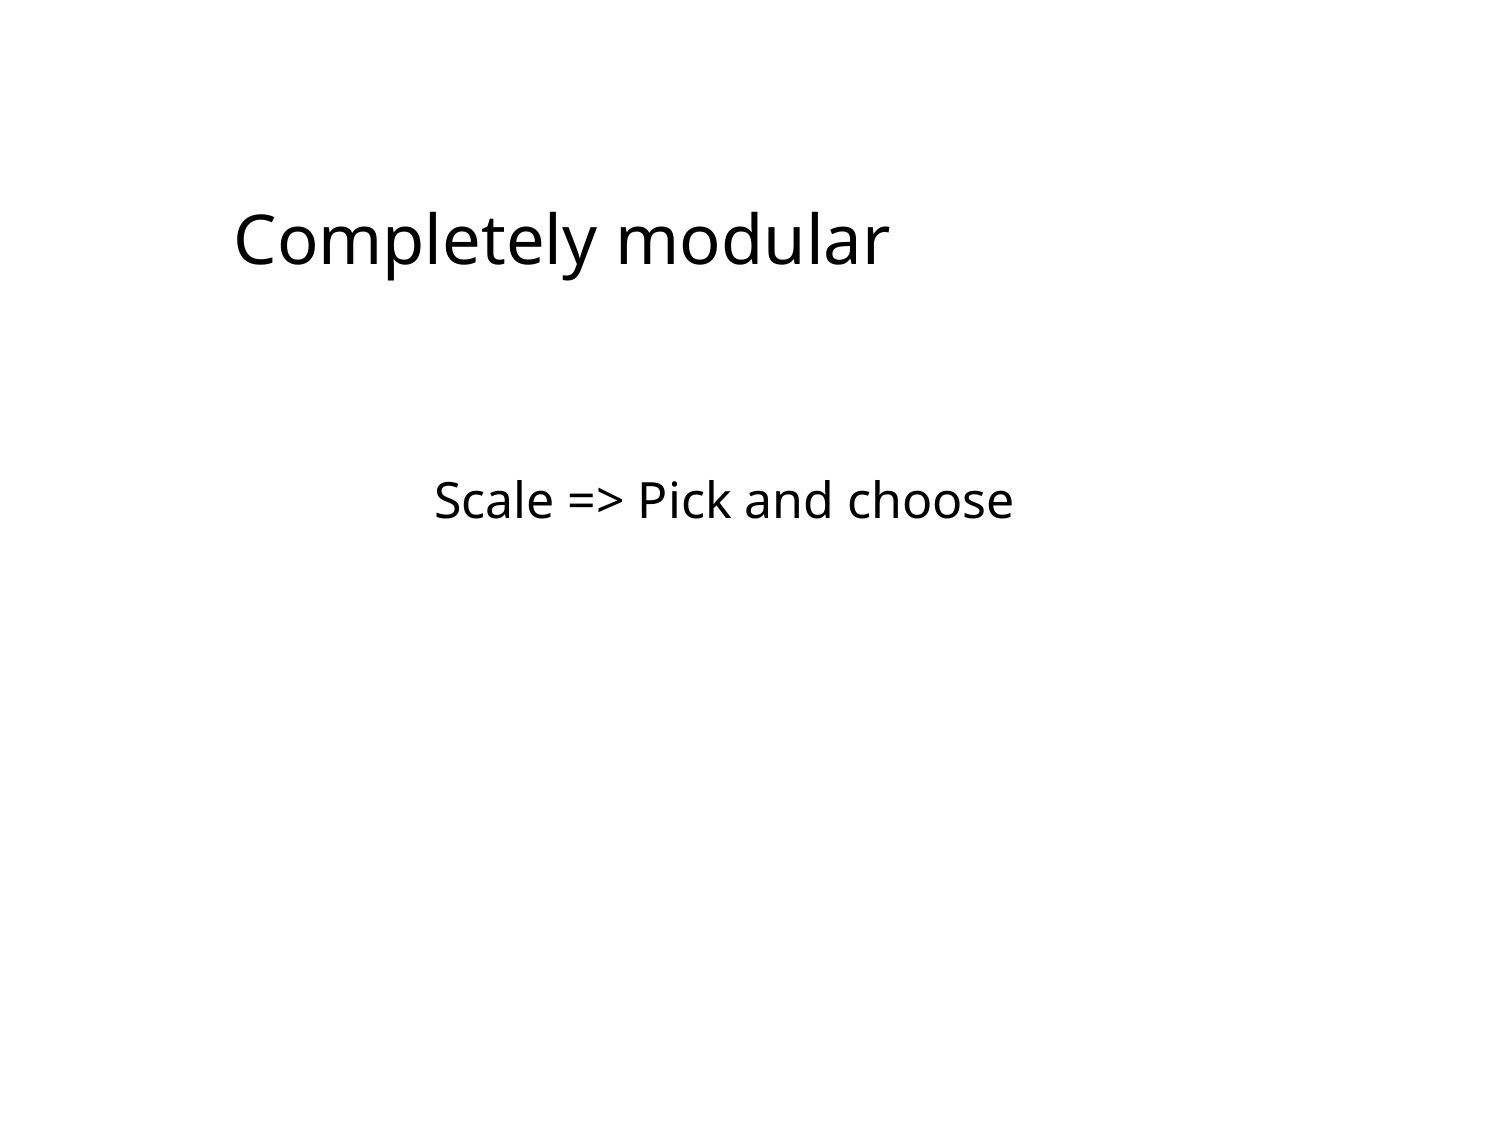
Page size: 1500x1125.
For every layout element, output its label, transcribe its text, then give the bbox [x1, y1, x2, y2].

title Completely modular [218, 149, 1188, 337]
text_box Scale => Pick and choose [419, 408, 1388, 597]
